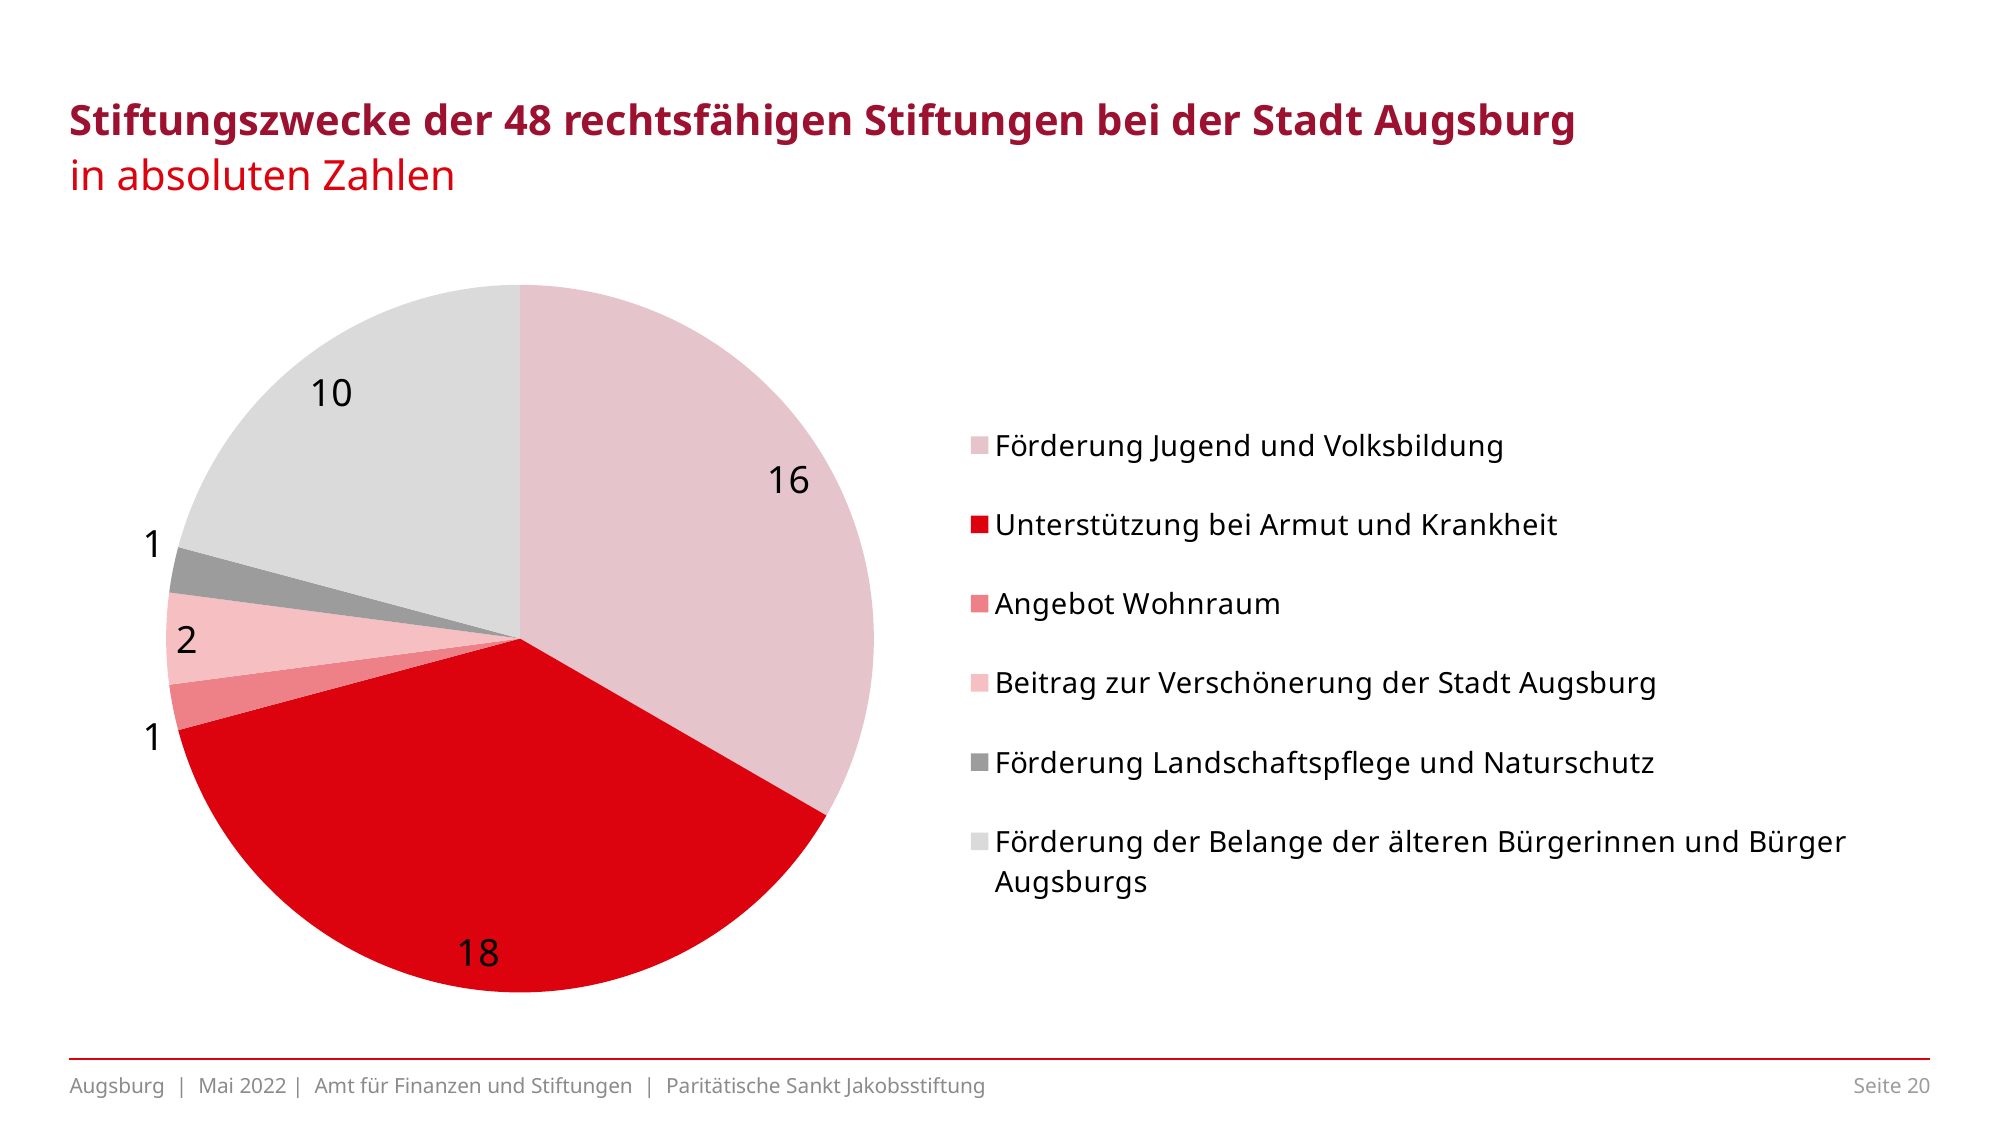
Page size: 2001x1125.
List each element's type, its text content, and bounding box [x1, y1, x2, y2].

chart [78, 247, 1910, 1027]
footer Augsburg | Mai 2022 | Amt für Finanzen und Stiftungen | Paritätische Sankt Jakobsstiftung [69, 1074, 1676, 1100]
title Stiftungszwecke der 48 rechtsfähigen Stiftungen bei der Stadt Augsburg [69, 93, 1931, 144]
list in absoluten Zahlen [69, 149, 1931, 200]
slide_number Seite 19 [1705, 1074, 1931, 1100]
